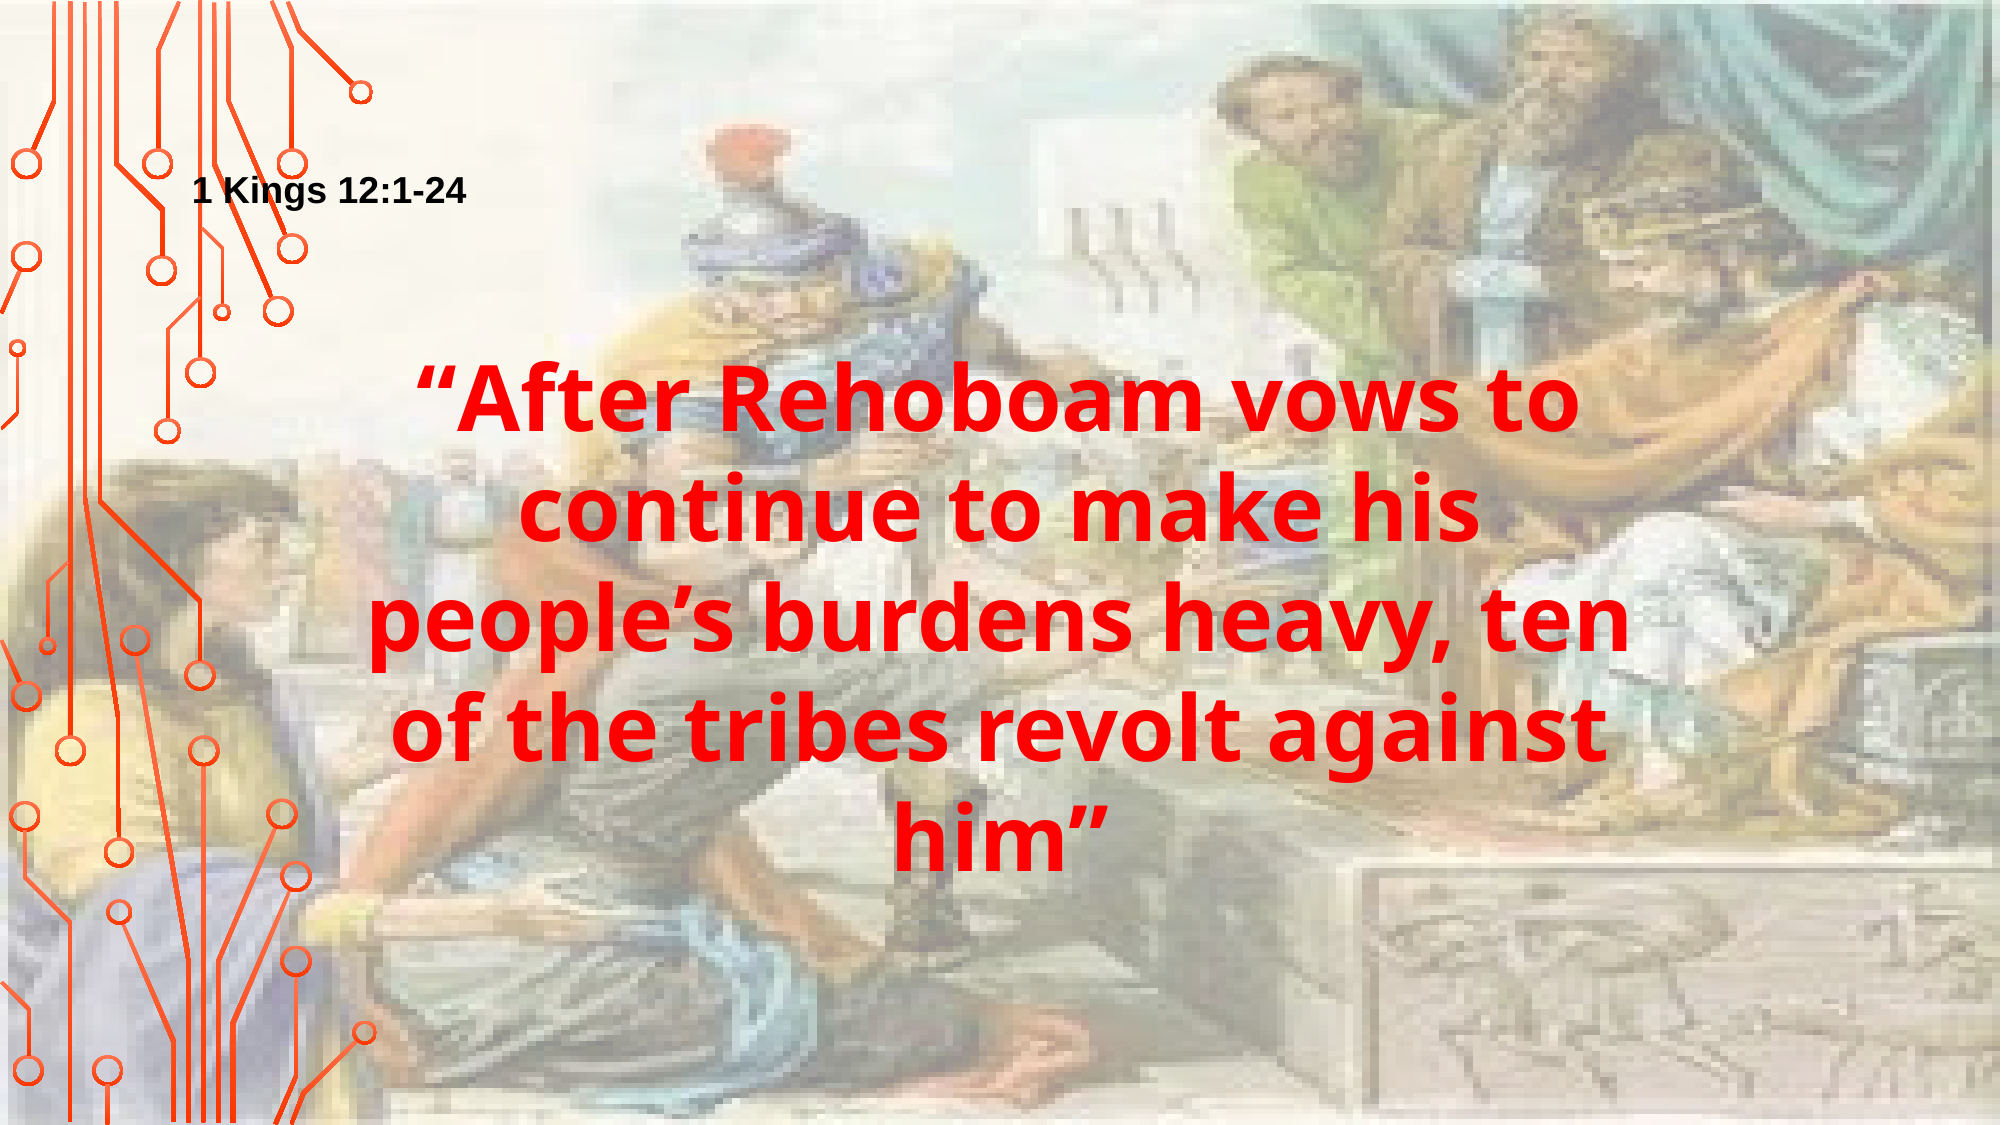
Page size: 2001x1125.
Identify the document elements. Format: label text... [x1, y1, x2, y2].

text_box 1 Kings 12:1-24 [177, 158, 482, 219]
text_box “After Rehoboam vows to continue to make his people’s burdens heavy, ten of the tribes revolt against him” [326, 332, 1674, 898]
